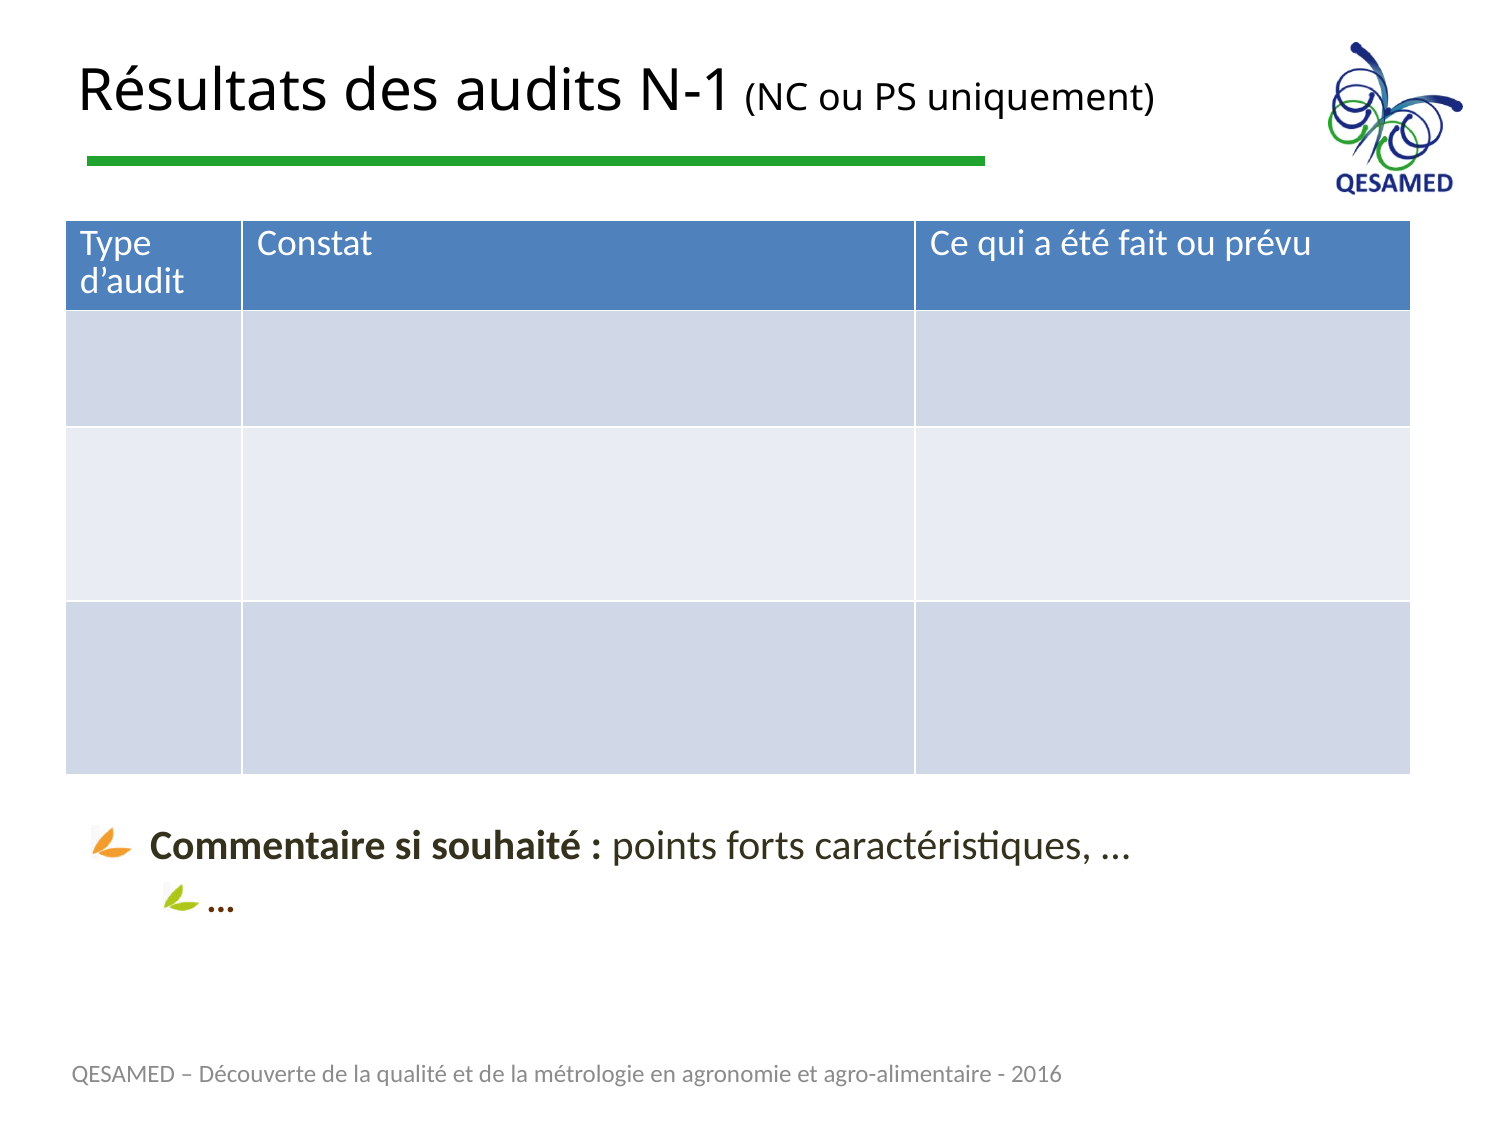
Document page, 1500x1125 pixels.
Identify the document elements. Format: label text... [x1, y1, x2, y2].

picture [91, 825, 134, 861]
table_cell [66, 602, 241, 774]
table_cell [66, 428, 241, 600]
table_cell [243, 428, 914, 600]
text_box Commentaire si souhaité : points forts caractéristiques, … … [76, 810, 1424, 1047]
picture [1328, 144, 1463, 197]
table_cell [243, 602, 914, 774]
table_header Type d’audit [66, 221, 241, 310]
title Résultats des audits N-1 (NC ou PS uniquement) [62, 31, 1500, 144]
table_header Ce qui a été fait ou prévu [916, 221, 1410, 310]
picture [163, 882, 201, 914]
table_header Constat [243, 221, 914, 310]
table_cell [243, 311, 914, 426]
table_cell [916, 428, 1410, 600]
table_cell [916, 311, 1410, 426]
table_cell [916, 602, 1410, 774]
table_cell [66, 311, 241, 426]
